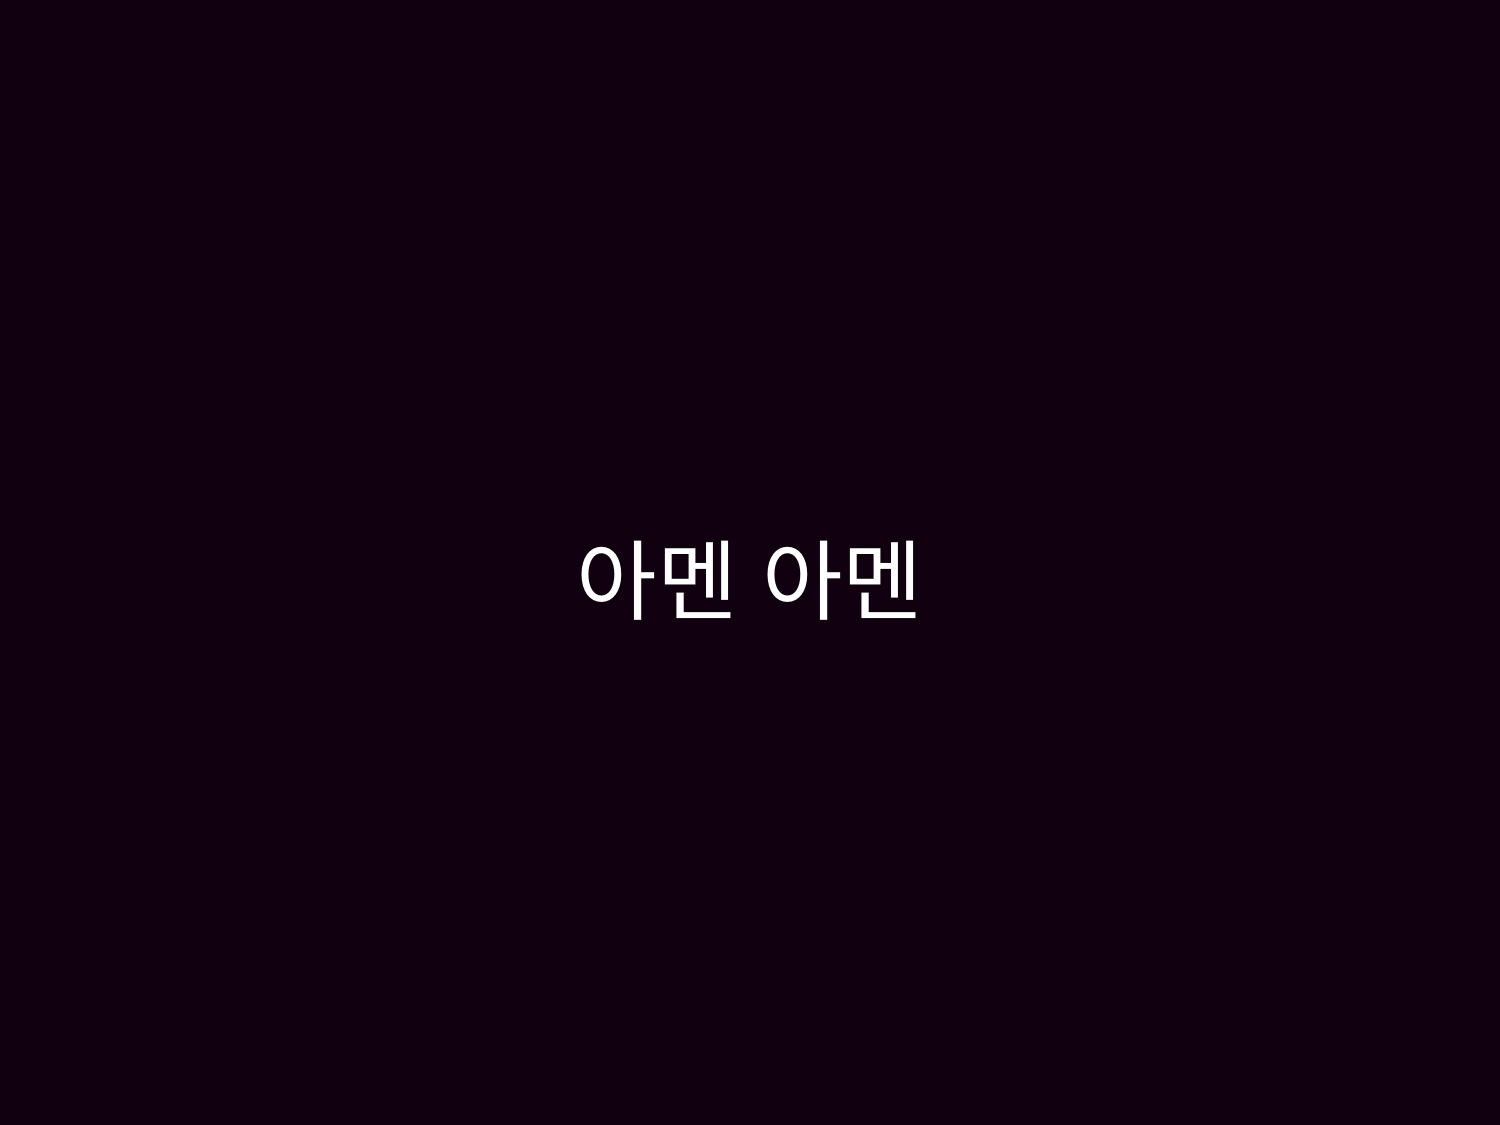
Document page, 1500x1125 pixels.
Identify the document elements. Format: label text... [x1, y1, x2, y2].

title 아멘 아멘 [0, 0, 1500, 1125]
